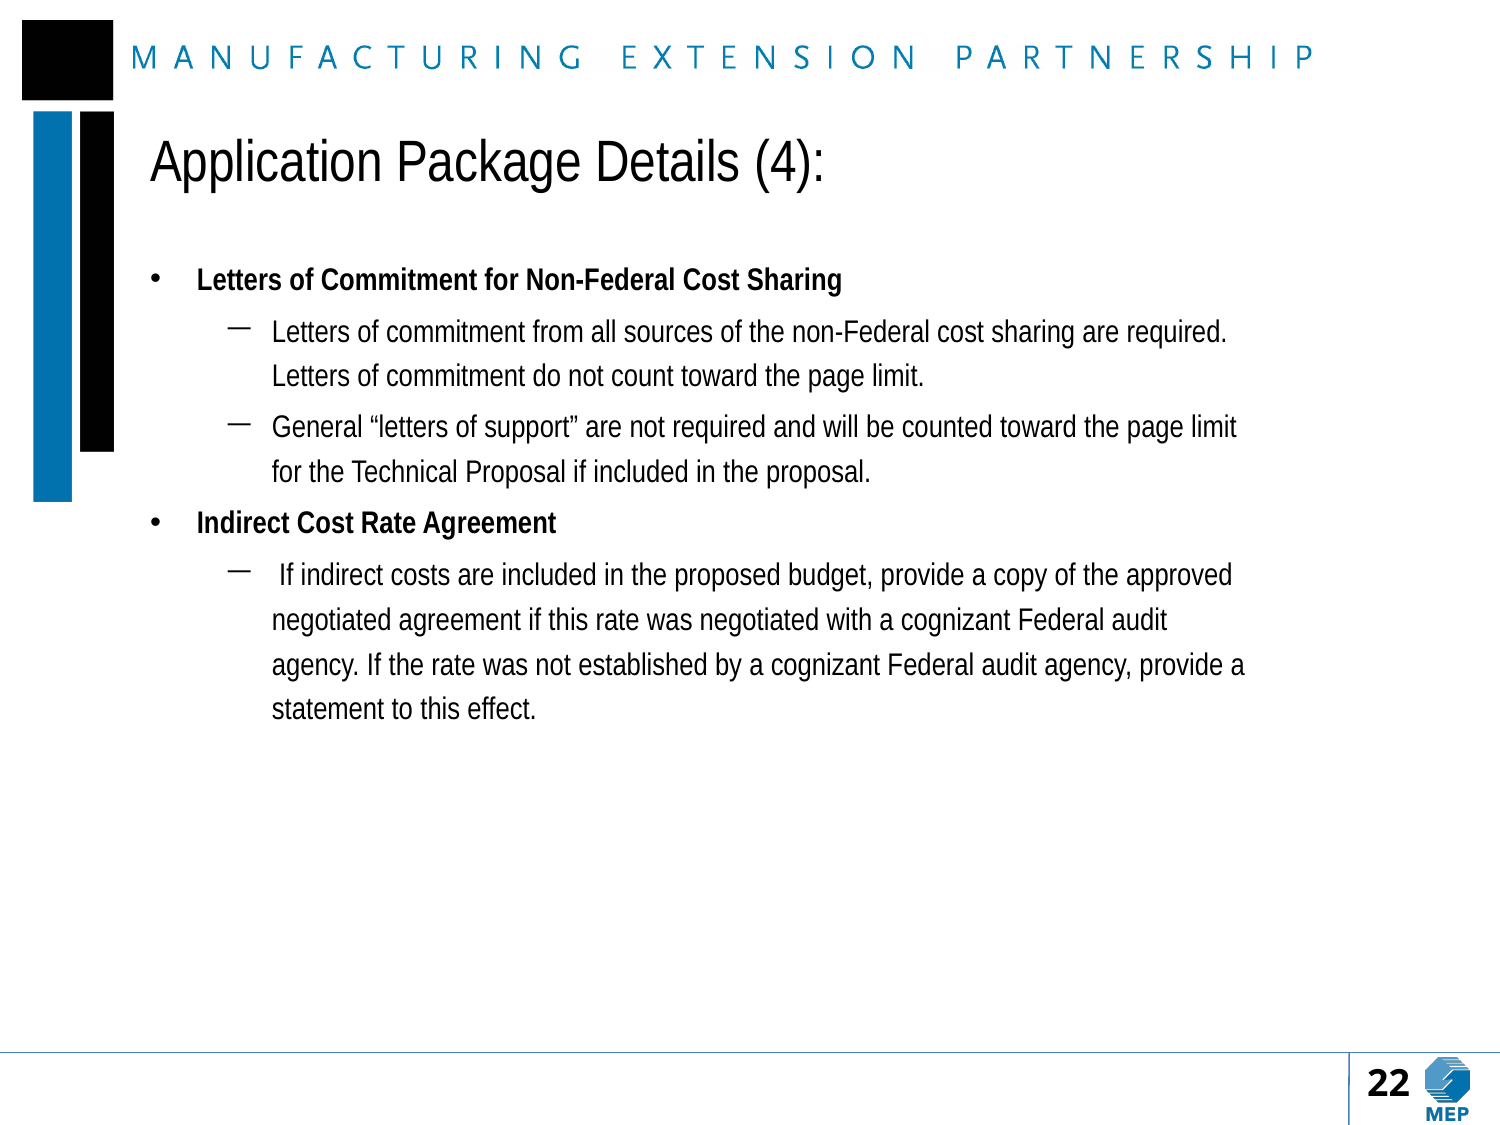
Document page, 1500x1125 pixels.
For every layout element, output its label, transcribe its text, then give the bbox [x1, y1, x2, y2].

slide_number 22 [1074, 1066, 1425, 1103]
picture [129, 43, 1314, 70]
picture [1425, 1057, 1470, 1121]
picture [855, 48, 871, 66]
picture [22, 20, 114, 502]
title Application Package Details (4): [135, 97, 1371, 219]
subtitle Letters of Commitment for Non-Federal Cost Sharing Letters of commitment from all sources of the non-Federal cost sharing are required. Letters of commitment do not count toward the page limit. General “letters of support” are not required and will be counted toward the page limit for the Technical Proposal if included in the proposal. Indirect Cost Rate Agreement If indirect costs are included in the proposed budget, provide a copy of the approved negotiated agreement if this rate was negotiated with a cognizant Federal audit agency. If the rate was not established by a cognizant Federal audit agency, provide a statement to this effect. [135, 244, 1275, 1029]
